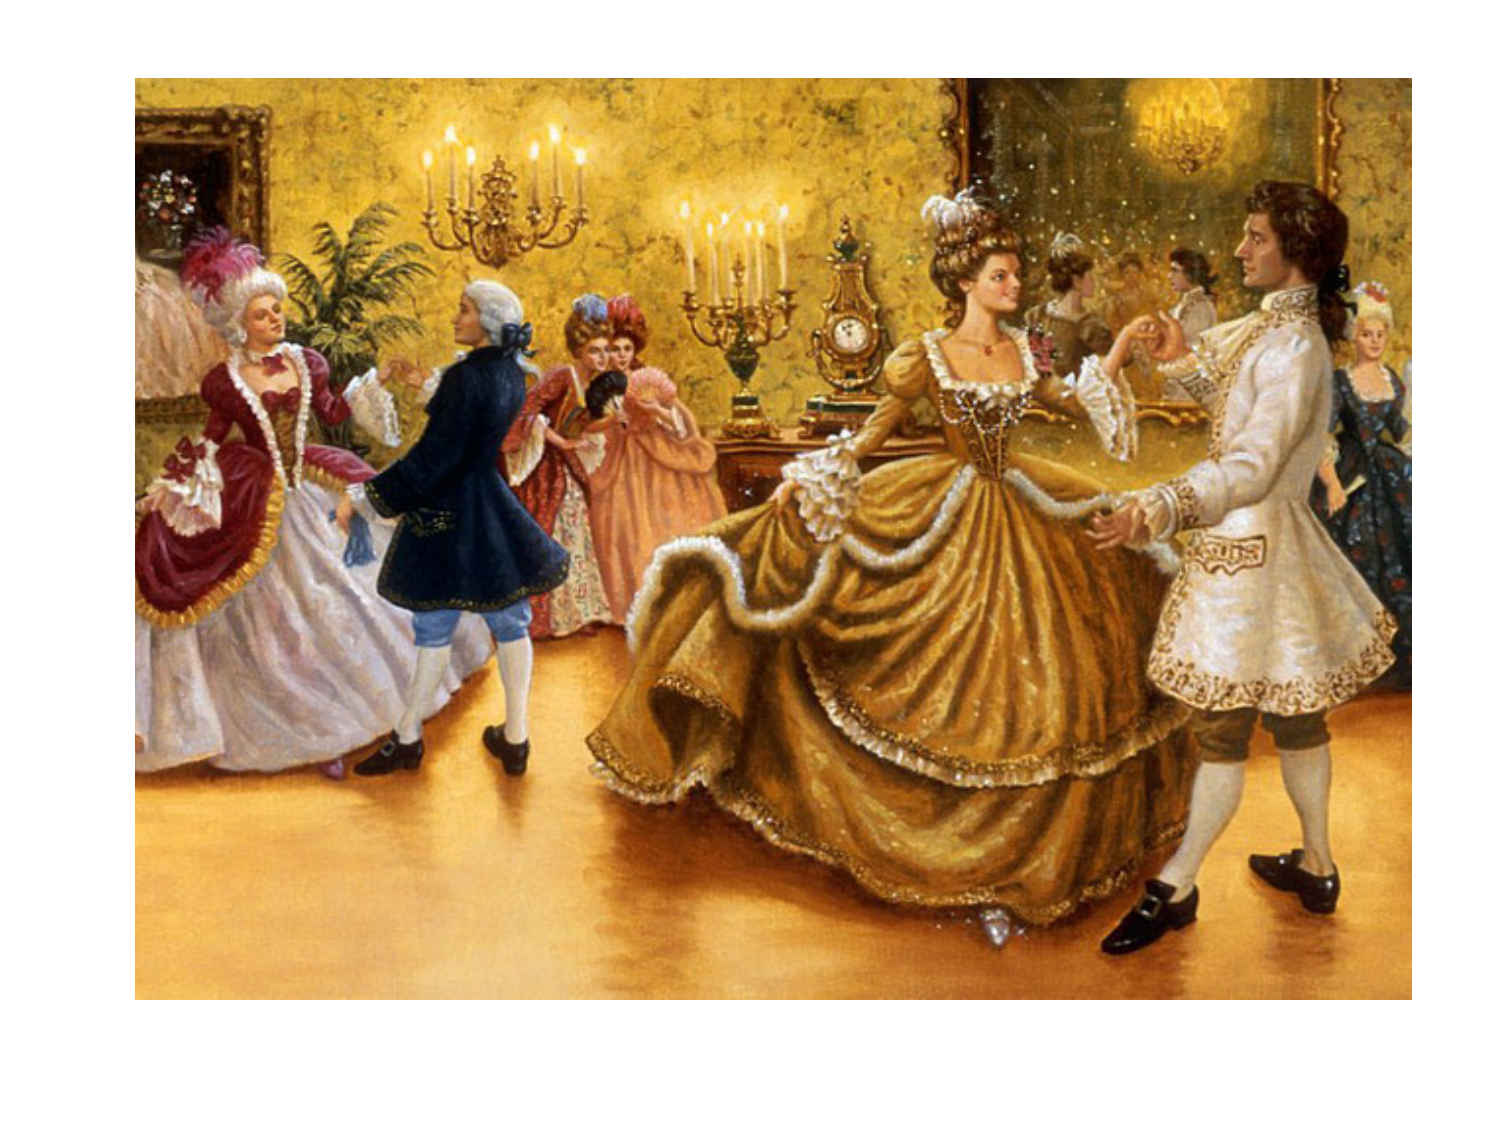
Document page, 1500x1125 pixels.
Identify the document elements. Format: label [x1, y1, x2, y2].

picture [135, 77, 1412, 1000]
